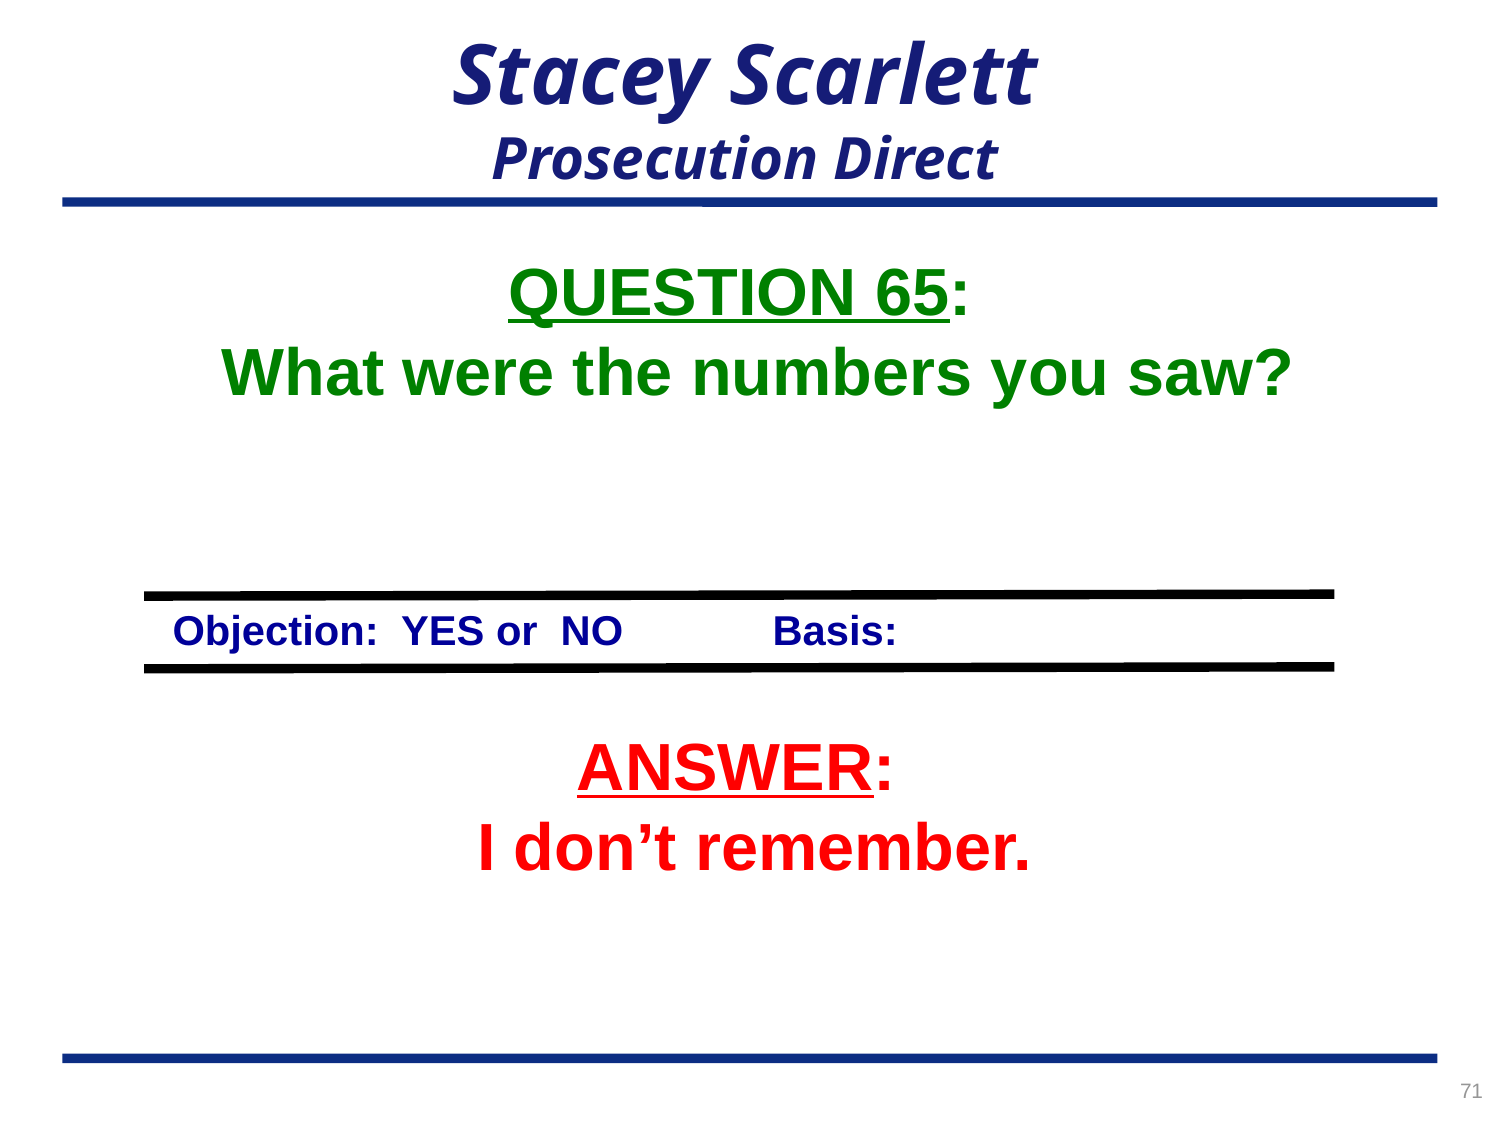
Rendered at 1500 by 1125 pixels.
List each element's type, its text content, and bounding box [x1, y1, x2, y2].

slide_number 71 [1310, 1070, 1499, 1121]
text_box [143, 666, 1335, 670]
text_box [157, 597, 1335, 603]
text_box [143, 593, 1335, 597]
text_box QUESTION 65: What were the numbers you saw? [38, 241, 1479, 416]
text_box Objection: YES or NO Basis: [157, 603, 1335, 661]
title Stacey Scarlett Prosecution Direct [163, 12, 1327, 201]
text_box ANSWER: I don’t remember. [144, 716, 1366, 892]
